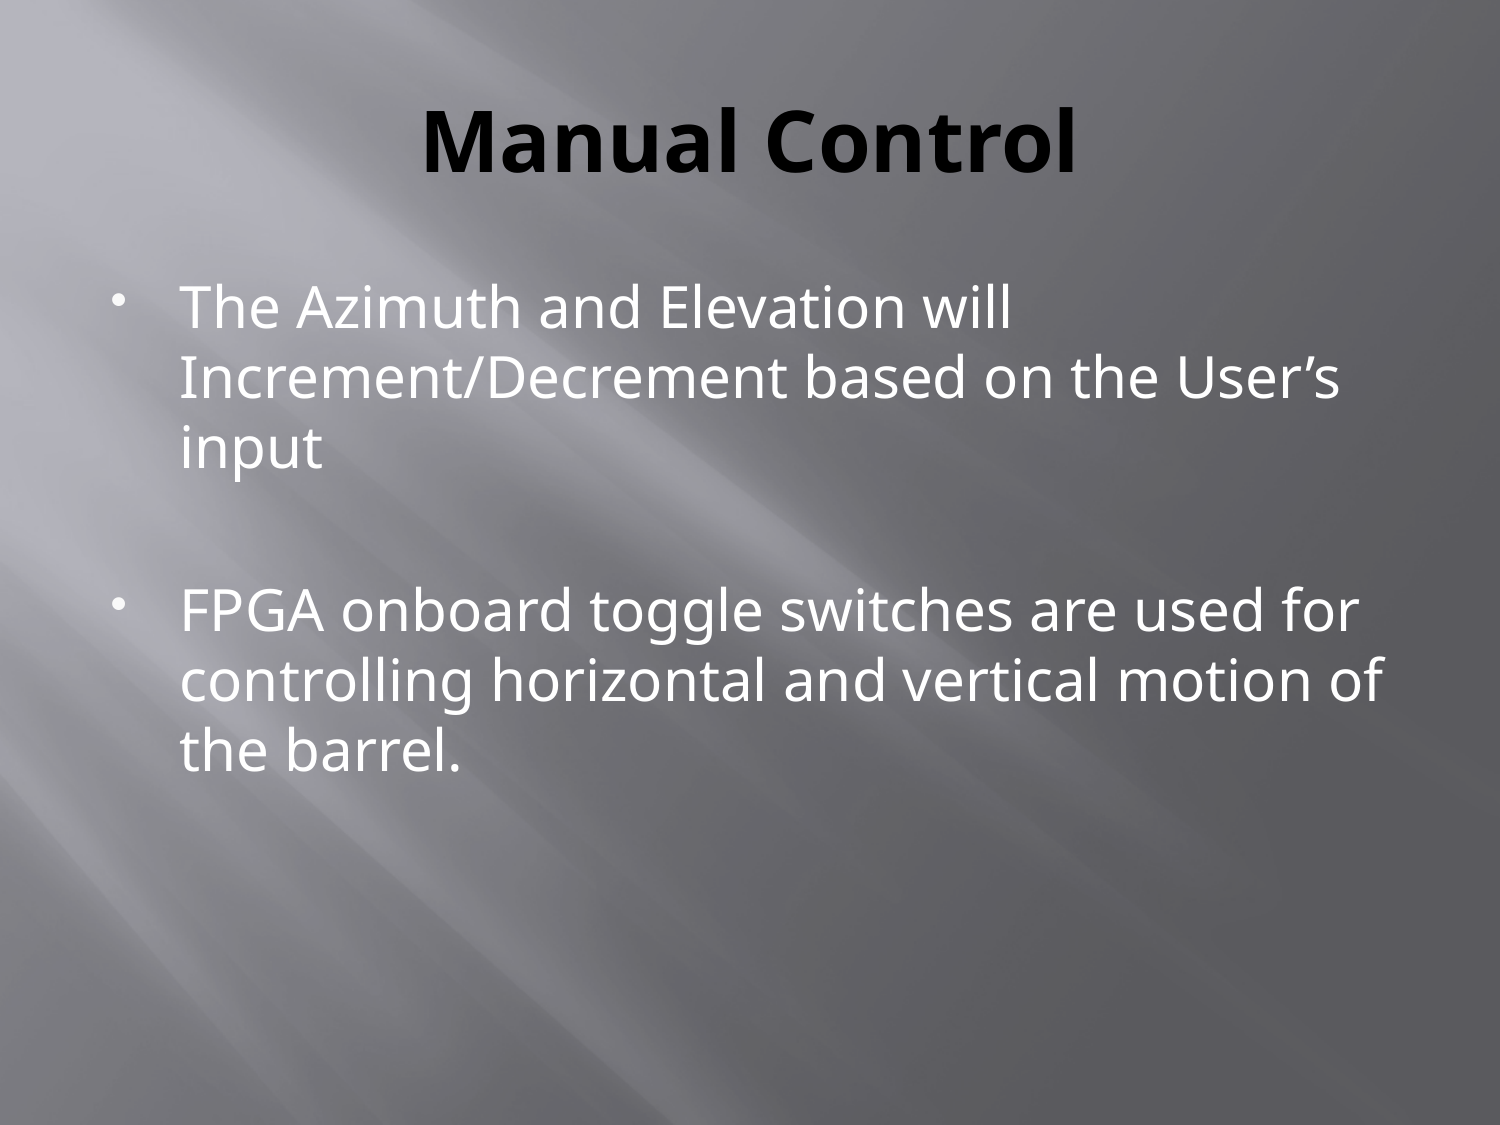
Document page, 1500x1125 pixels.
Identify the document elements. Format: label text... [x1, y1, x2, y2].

list The Azimuth and Elevation will Increment/Decrement based on the User’s input FPGA onboard toggle switches are used for controlling horizontal and vertical motion of the barrel. [74, 262, 1426, 1036]
title Manual Control [75, 45, 1425, 233]
